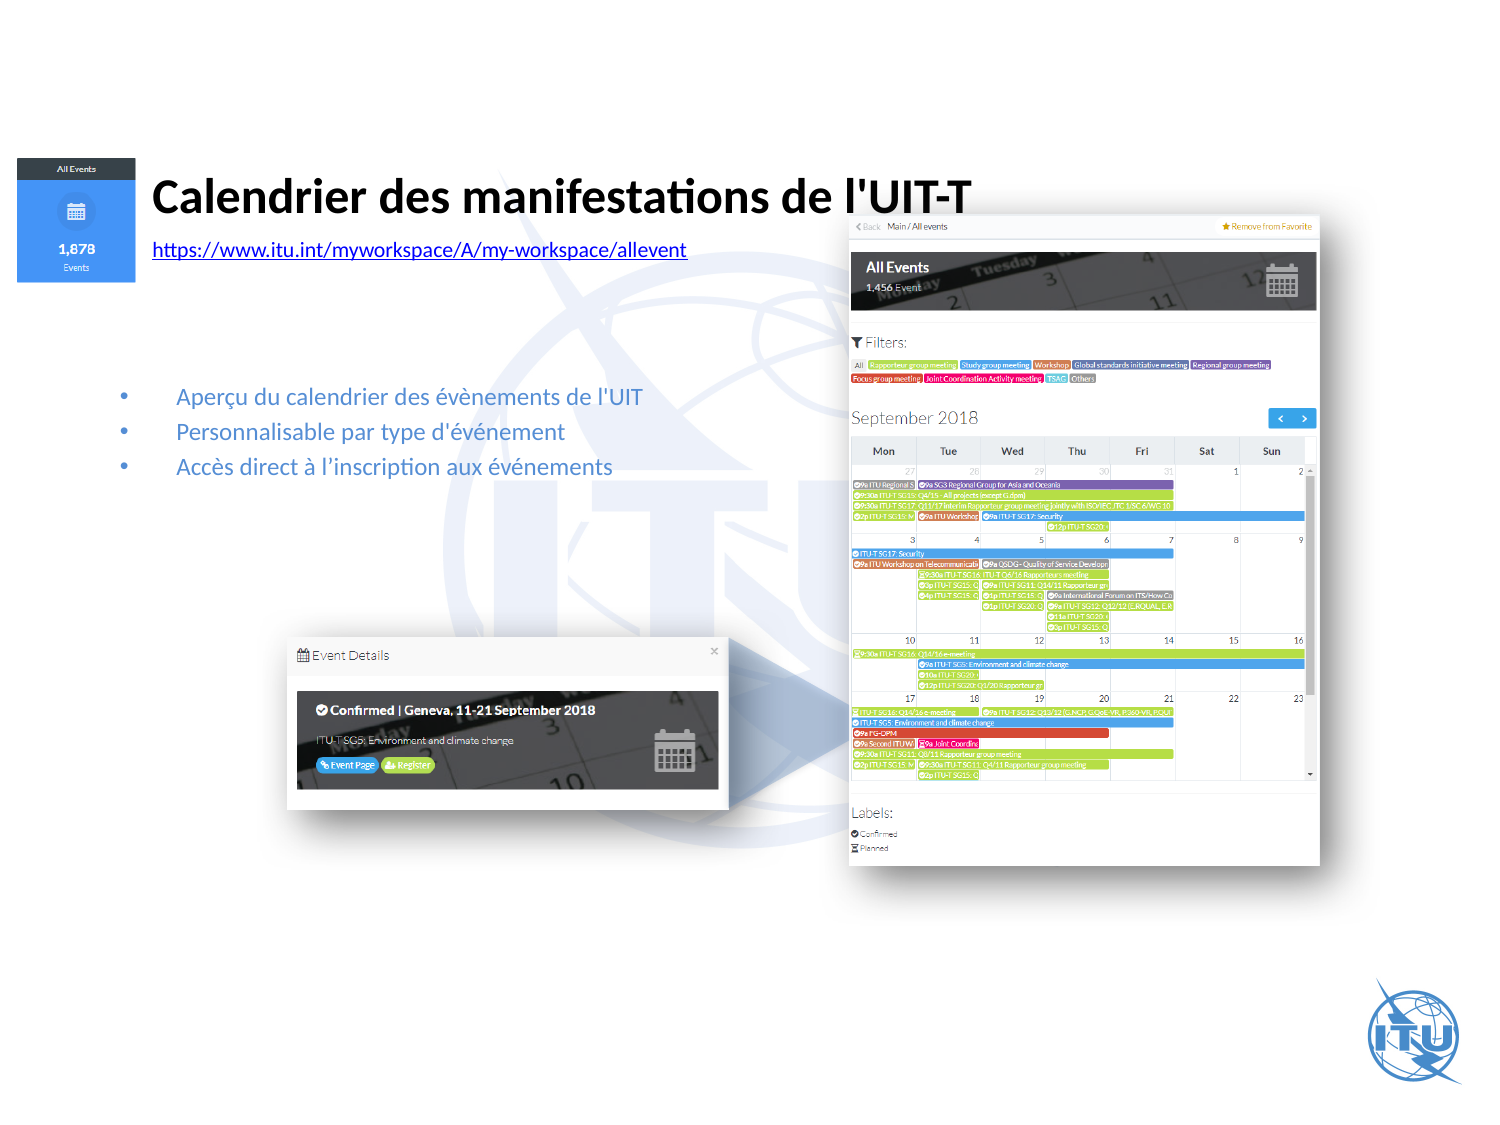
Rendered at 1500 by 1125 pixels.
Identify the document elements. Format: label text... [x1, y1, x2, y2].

text_box [728, 636, 843, 807]
text_box Calendrier des manifestations de l'UIT-T [137, 156, 1457, 231]
list Aperçu du calendrier des évènements de l'UIT Personnalisable par type d'événement Accès direct à l’inscription aux événements [104, 373, 676, 575]
text_box https://www.itu.int/myworkspace/A/my-workspace/allevent [141, 228, 741, 270]
picture [0, 0, 1500, 1125]
